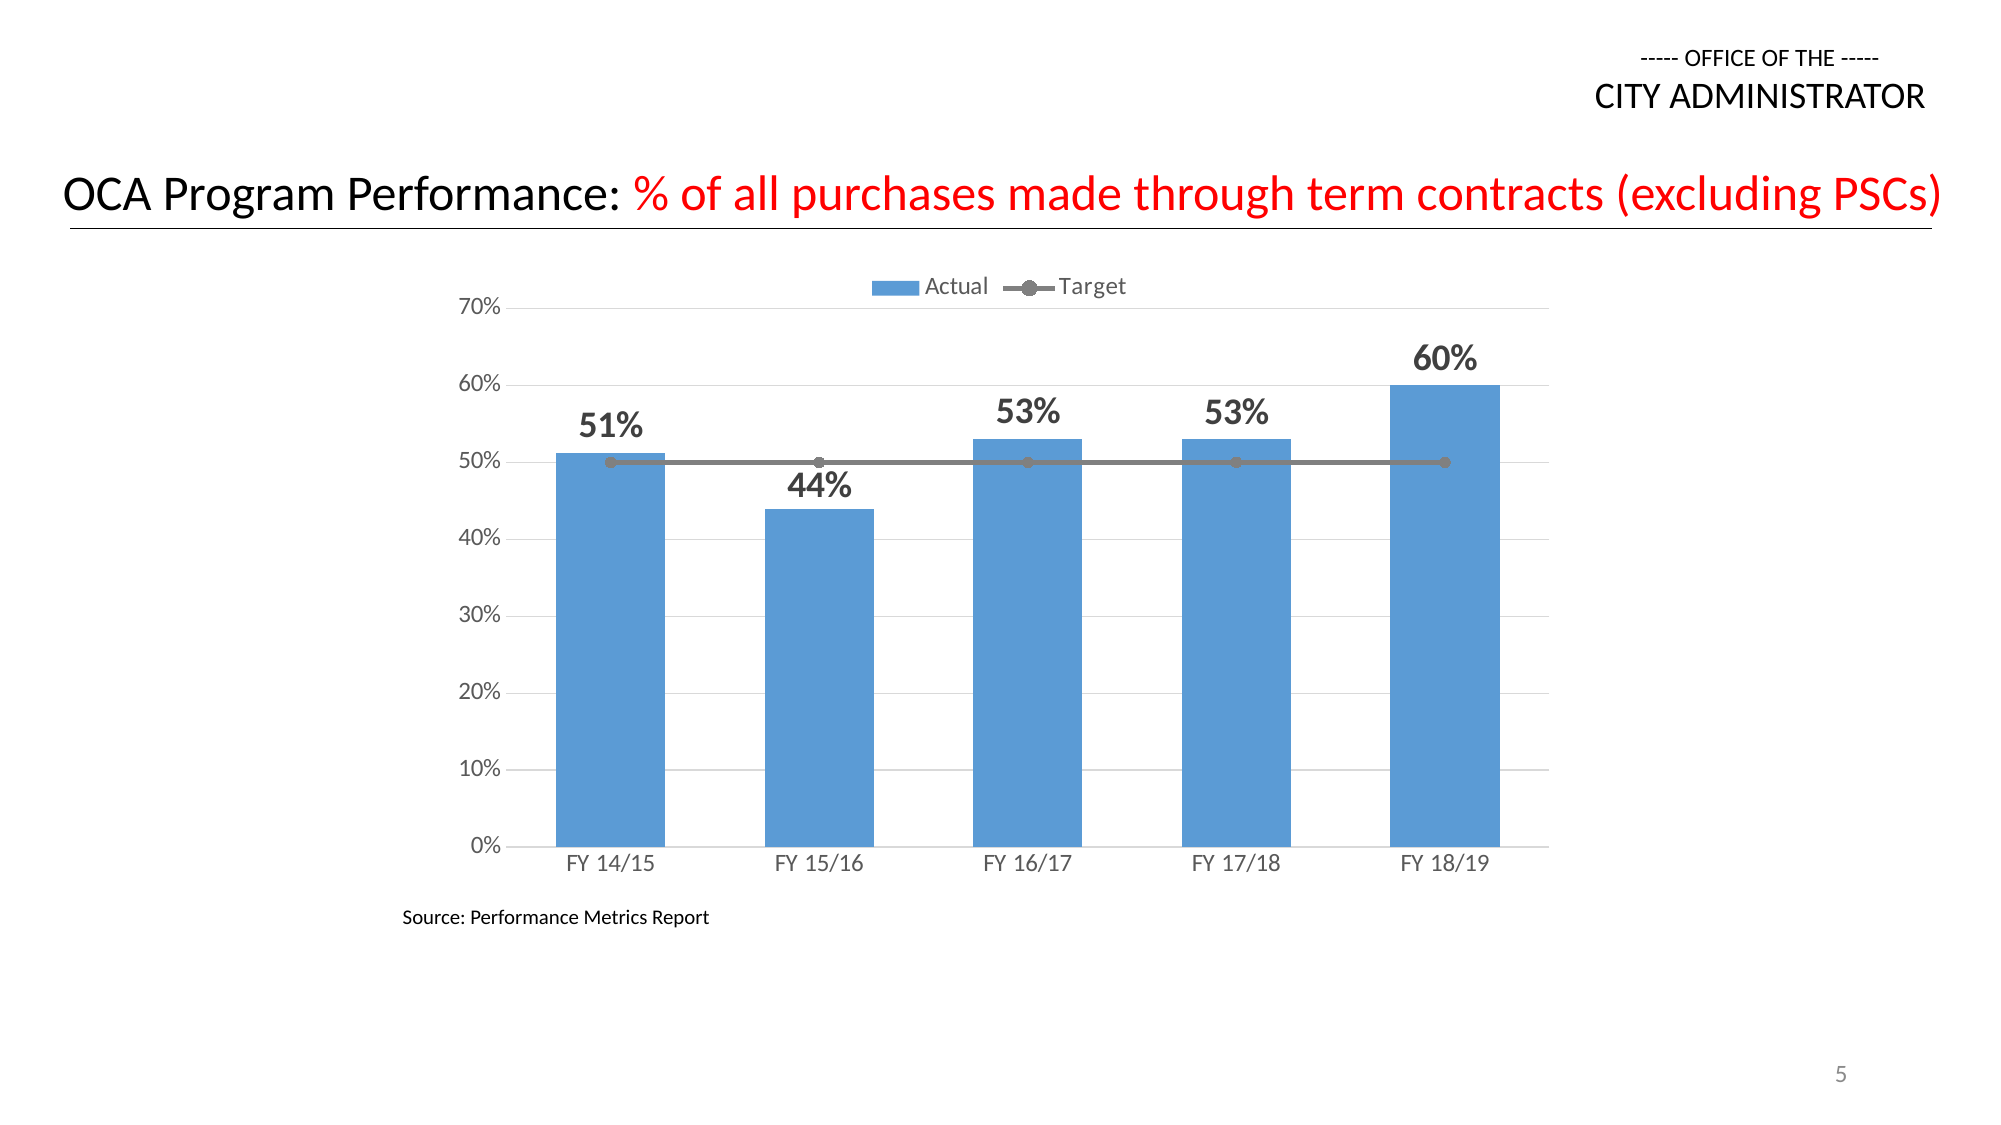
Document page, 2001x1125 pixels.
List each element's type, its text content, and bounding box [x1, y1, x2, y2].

chart [424, 258, 1575, 897]
text_box ----- OFFICE OF THE ----- CITY ADMINISTRATOR [1579, 33, 1941, 124]
text_box OCA Program Performance: % of all purchases made through term contracts (excluding PSCs) [48, 152, 1959, 228]
slide_number 5 [1412, 1042, 1863, 1103]
text_box Source: Performance Metrics Report [387, 896, 725, 937]
